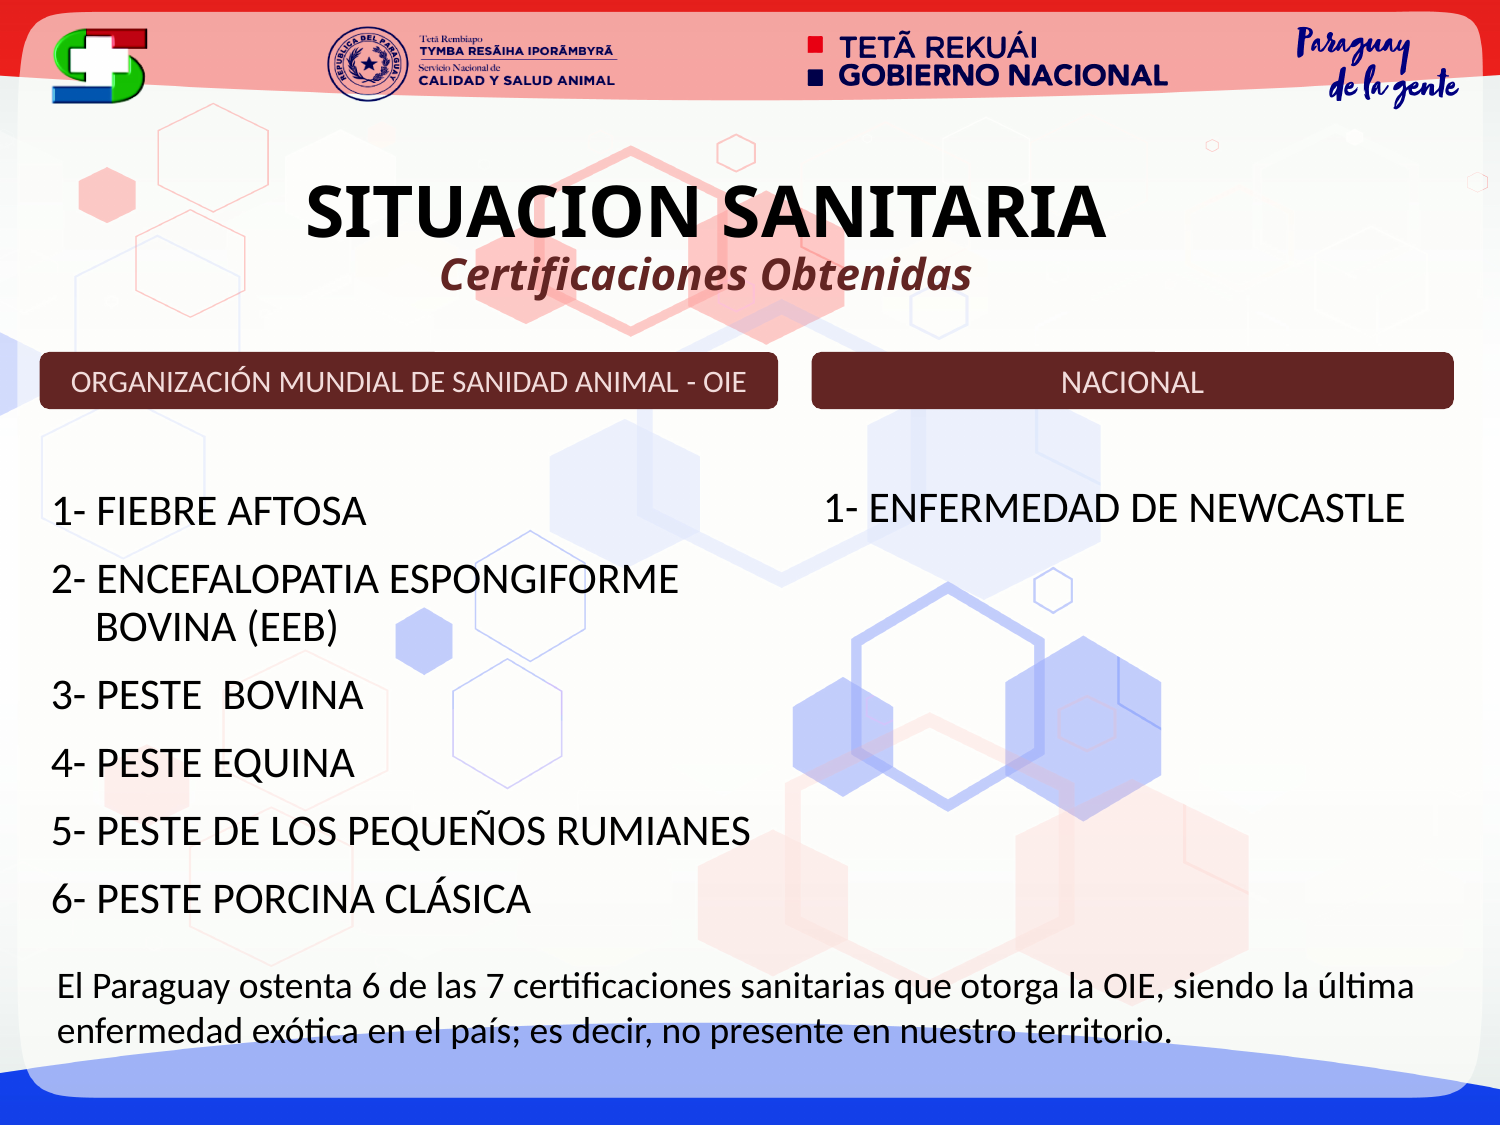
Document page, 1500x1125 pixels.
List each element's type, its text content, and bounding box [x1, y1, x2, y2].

text_box 1- ENFERMEDAD DE NEWCASTLE [811, 478, 1454, 603]
text_box El Paraguay ostenta 6 de las 7 certificaciones sanitarias que otorga la OIE, siendo la última enfermedad exótica en el país; es decir, no presente en nuestro territorio. [42, 953, 1457, 1059]
picture [0, 0, 1500, 1125]
list SITUACION SANITARIA Certificaciones Obtenidas [272, 156, 1140, 318]
text_box NACIONAL [810, 350, 1455, 411]
text_box ORGANIZACIÓN MUNDIAL DE SANIDAD ANIMAL - OIE [38, 350, 780, 411]
text_box 1- FIEBRE AFTOSA 2- ENCEFALOPATIA ESPONGIFORME BOVINA (EEB) 3- PESTE BOVINA 4- PESTE EQUINA 5- PESTE DE LOS PEQUEÑOS RUMIANES 6- PESTE PORCINA CLÁSICA [39, 408, 779, 939]
